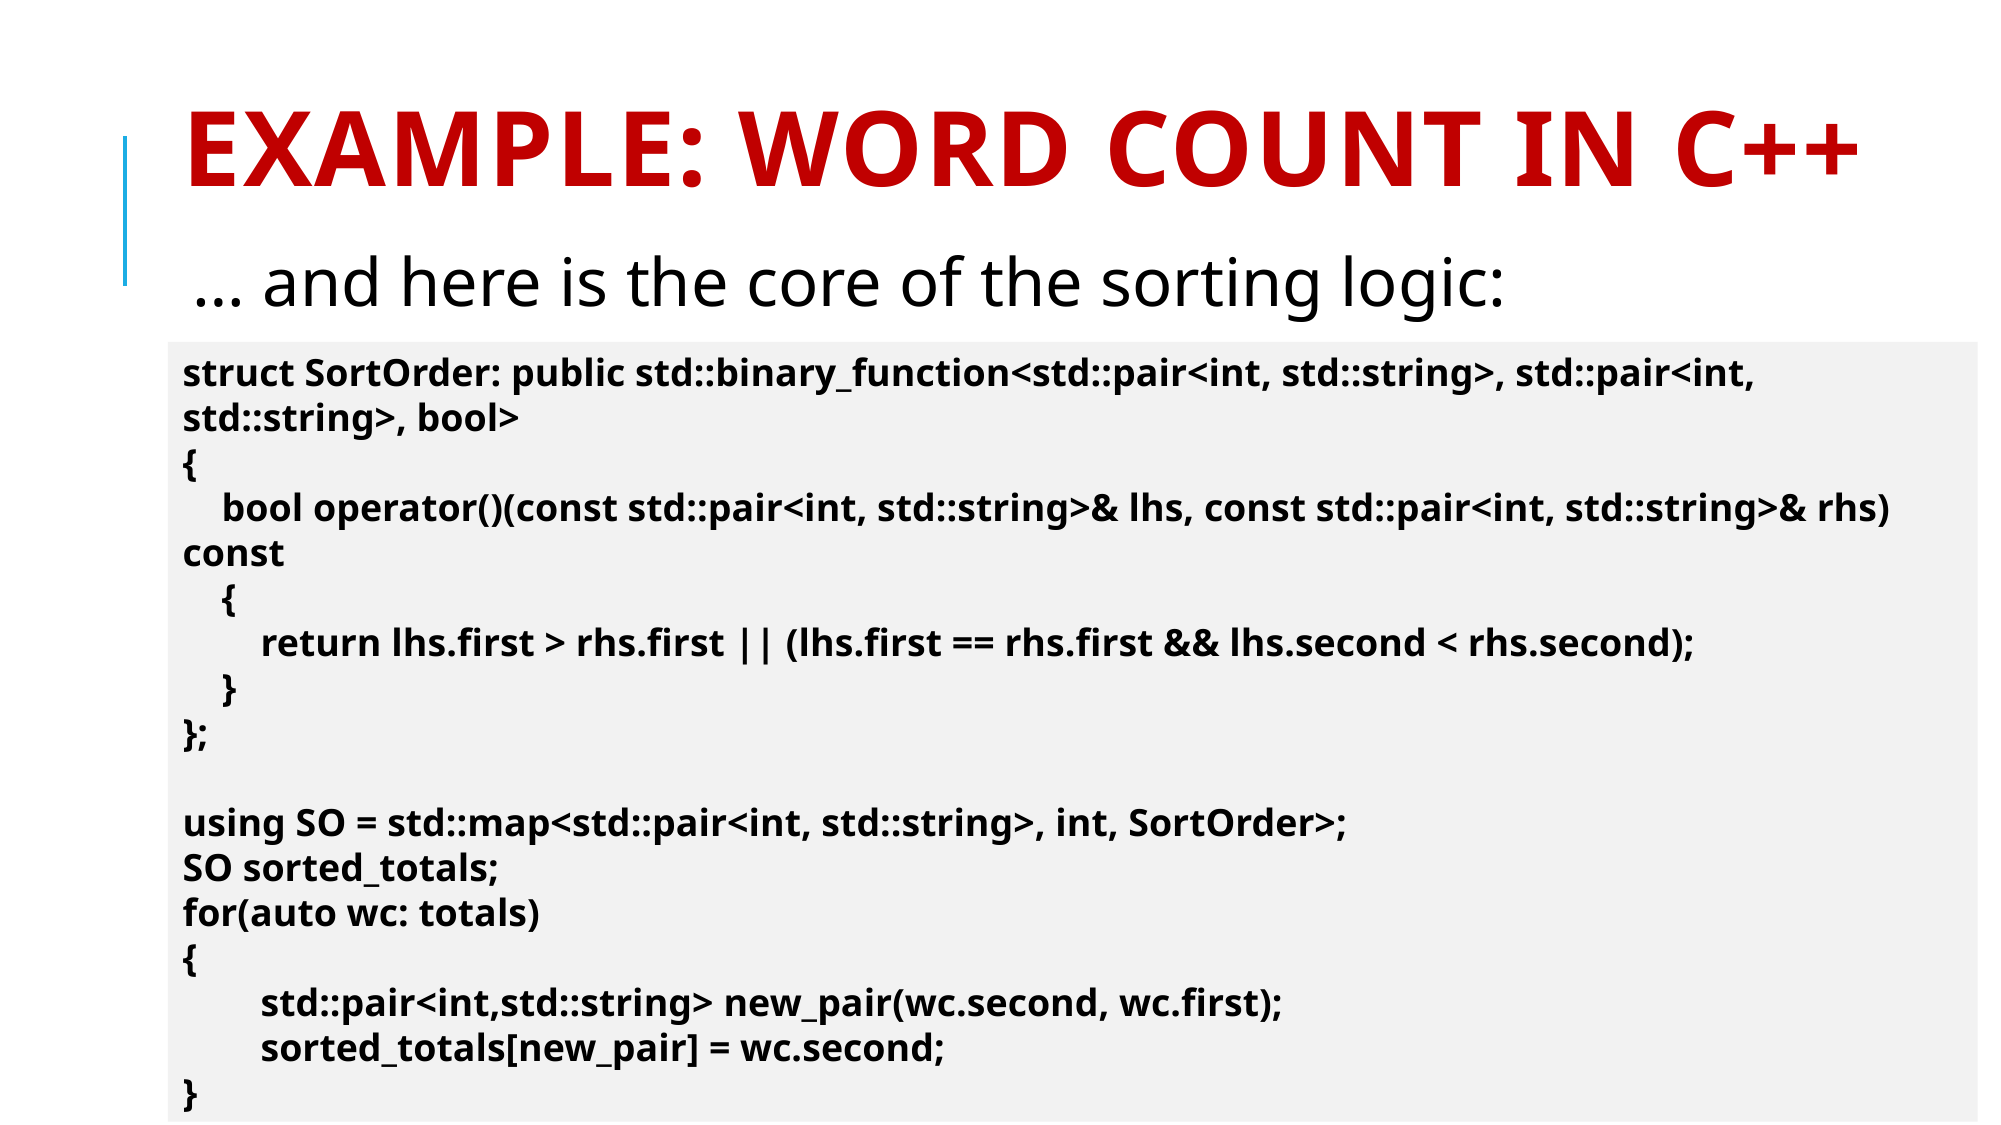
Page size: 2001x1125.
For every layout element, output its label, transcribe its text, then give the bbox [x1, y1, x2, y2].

title Example: Word Count in C++ [168, 96, 1914, 241]
text_box struct SortOrder: public std::binary_function<std::pair<int, std::string>, std::pair<int, std::string>, bool> { bool operator()(const std::pair<int, std::string>& lhs, const std::pair<int, std::string>& rhs) const { return lhs.first > rhs.first || (lhs.first == rhs.first && lhs.second < rhs.second); } }; using SO = std::map<std::pair<int, std::string>, int, SortOrder>; SO sorted_totals; for(auto wc: totals) { std::pair<int,std::string> new_pair(wc.second, wc.first); sorted_totals[new_pair] = wc.second; } [167, 341, 1978, 1122]
list … and here is the core of the sorting logic: [168, 241, 1914, 341]
